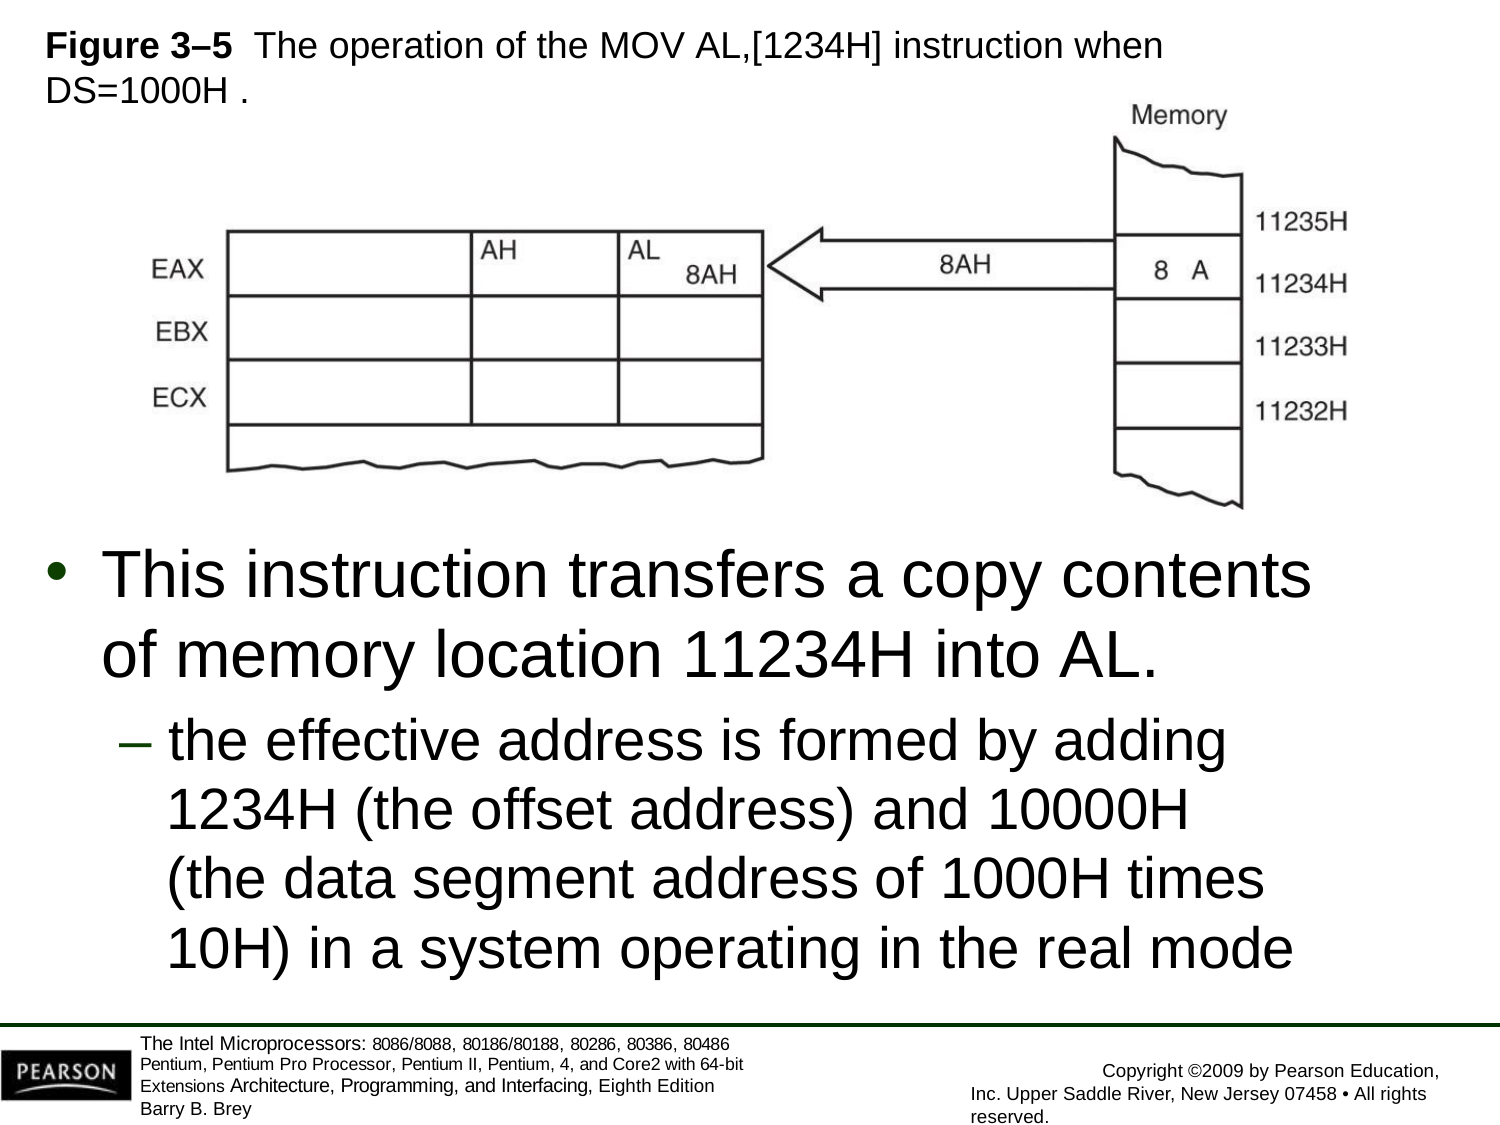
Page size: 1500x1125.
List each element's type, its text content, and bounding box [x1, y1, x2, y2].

text_box [151, 99, 1348, 510]
text_box – the effective address is formed by adding 1234H (the offset address) and 10000H (the data segment address of 1000H times 10H) in a system operating in the real mode [117, 705, 1302, 985]
text_box Figure 3–5 The operation of the MOV AL,[1234H] instruction when DS=1000H . [42, 21, 1379, 68]
footer Copyright ©2009 by Pearson Education, Inc. Upper Saddle River, New Jersey 07458 • All rights reserved. [968, 1058, 1475, 1107]
text_box [0, 1049, 133, 1102]
text_box This instruction transfers a copy contents of memory location 11234H into AL. [42, 530, 1388, 691]
slide_number The Intel Microprocessors: 8086/8088, 80186/80188, 80286, 80386, 80486 Pentium, Pentium Pro Processor, Pentium II, Pentium, 4, and Core2 with 64-bit Extensions Architecture, Programming, and Interfacing, Eighth Edition Barry B. Brey [137, 1032, 796, 1122]
